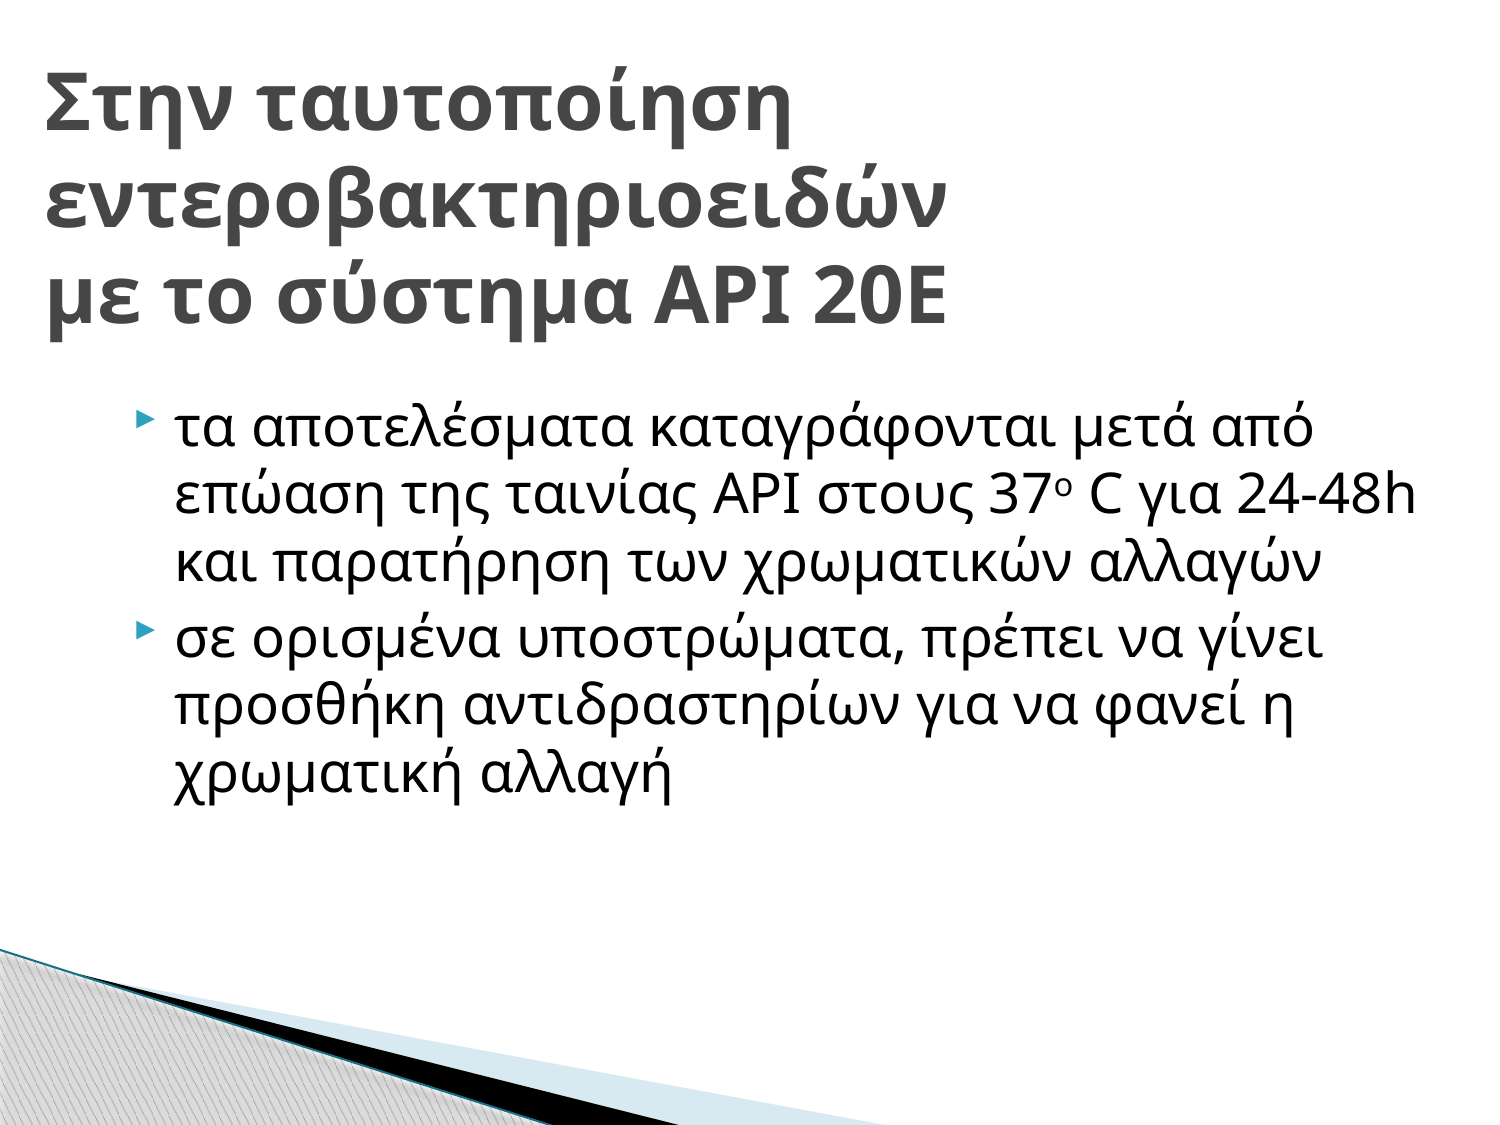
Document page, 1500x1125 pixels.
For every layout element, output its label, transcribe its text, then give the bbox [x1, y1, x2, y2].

list τα αποτελέσματα καταγράφονται μετά από επώαση της ταινίας API στους 37ο C για 24-48h και παρατήρηση των χρωματικών αλλαγών σε ορισμένα υποστρώματα, πρέπει να γίνει προσθήκη αντιδραστηρίων για να φανεί η χρωματική αλλαγή [100, 382, 1451, 1125]
title Στην ταυτοποίηση εντεροβακτηριοειδών με το σύστημα API 20Ε [29, 42, 1500, 348]
